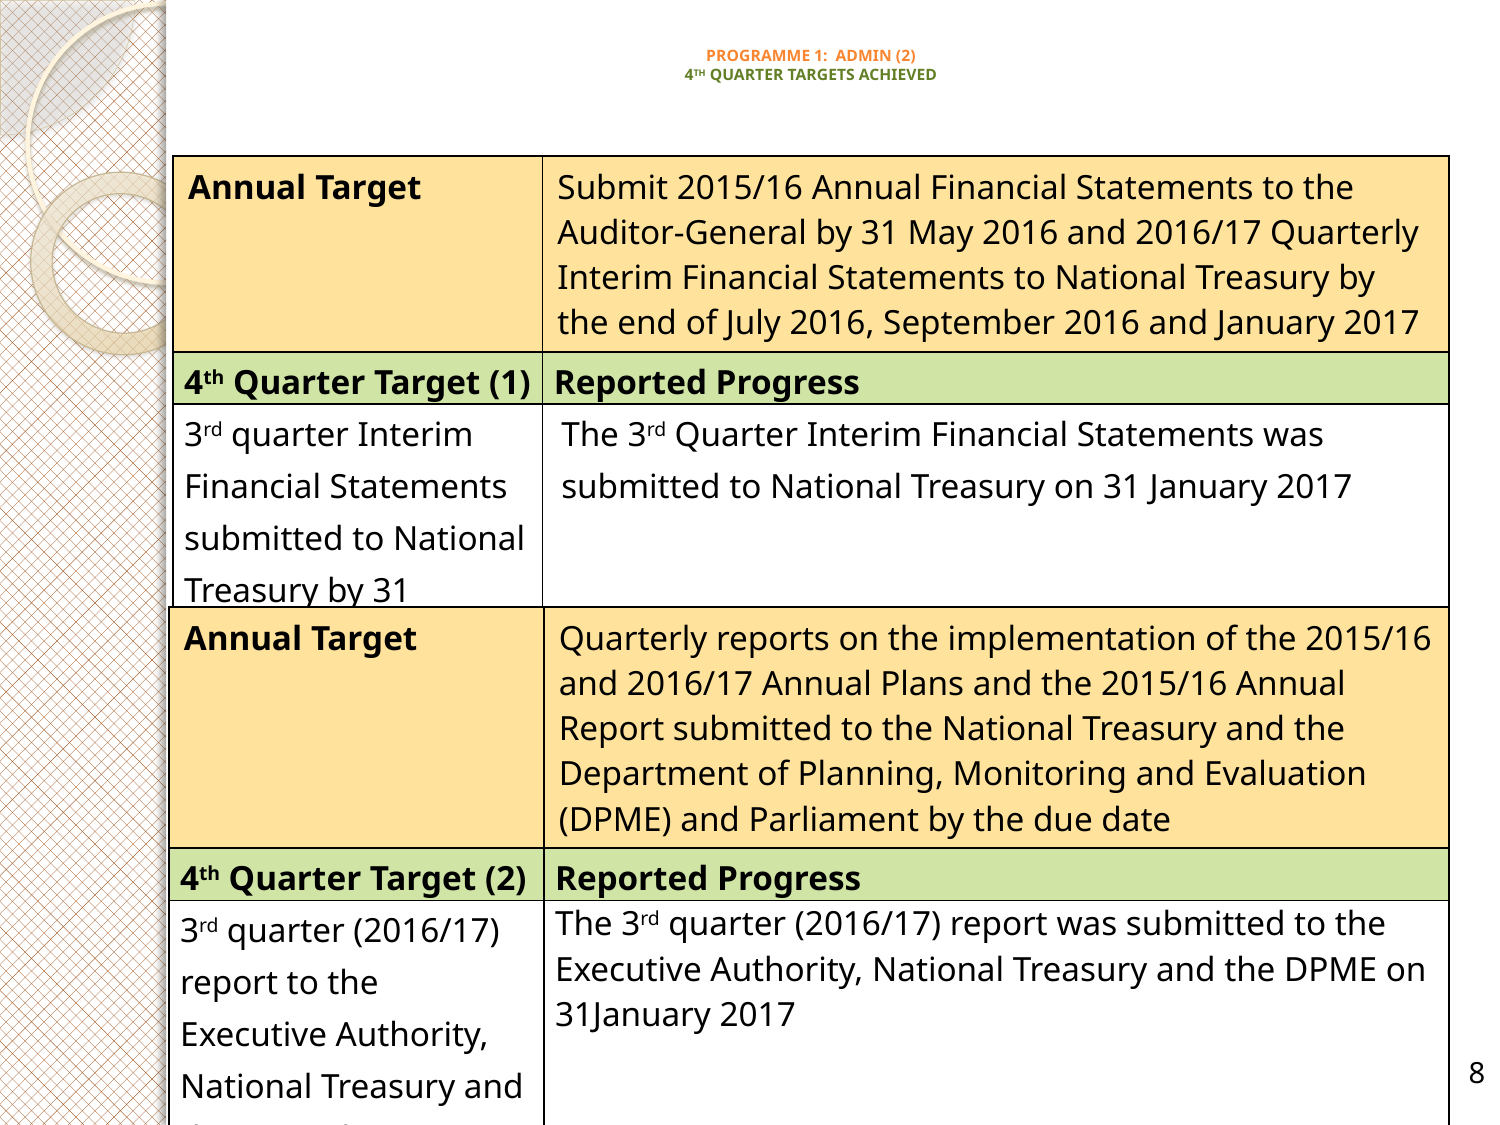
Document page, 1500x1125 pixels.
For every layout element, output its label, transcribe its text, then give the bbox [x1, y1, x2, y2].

table_cell 3rd quarter Interim Financial Statements submitted to National Treasury by 31 January 2017 [174, 405, 542, 606]
table_cell 3rd quarter (2016/17) report to the Executive Authority, National Treasury and the DPME by 31 January 2017 [170, 901, 543, 1125]
table_header Submit 2015/16 Annual Financial Statements to the Auditor-General by 31 May 2016 and 2016/17 Quarterly Interim Financial Statements to National Treasury by the end of July 2016, September 2016 and January 2017 [543, 157, 1448, 351]
table_cell The 3rd Quarter Interim Financial Statements was submitted to National Treasury on 31 January 2017 [543, 405, 1448, 606]
table_cell The 3rd quarter (2016/17) report was submitted to the Executive Authority, National Treasury and the DPME on 31January 2017 [545, 901, 1448, 1125]
table_header Quarterly reports on the implementation of the 2015/16 and 2016/17 Annual Plans and the 2015/16 Annual Report submitted to the National Treasury and the Department of Planning, Monitoring and Evaluation (DPME) and Parliament by the due date [545, 608, 1448, 847]
table_cell 4th Quarter Target (2) [170, 849, 543, 900]
title PROGRAMME 1: ADMIN (2) 4TH QUARTER TARGETS ACHIEVED [206, 0, 1416, 130]
table_header Annual Target [170, 608, 543, 847]
table_cell Reported Progress [543, 353, 1448, 403]
table_cell 4th Quarter Target (1) [174, 353, 542, 403]
table_header Annual Target [174, 157, 542, 351]
table_cell Reported Progress [545, 849, 1448, 900]
text_box 8 [1450, 1046, 1500, 1125]
